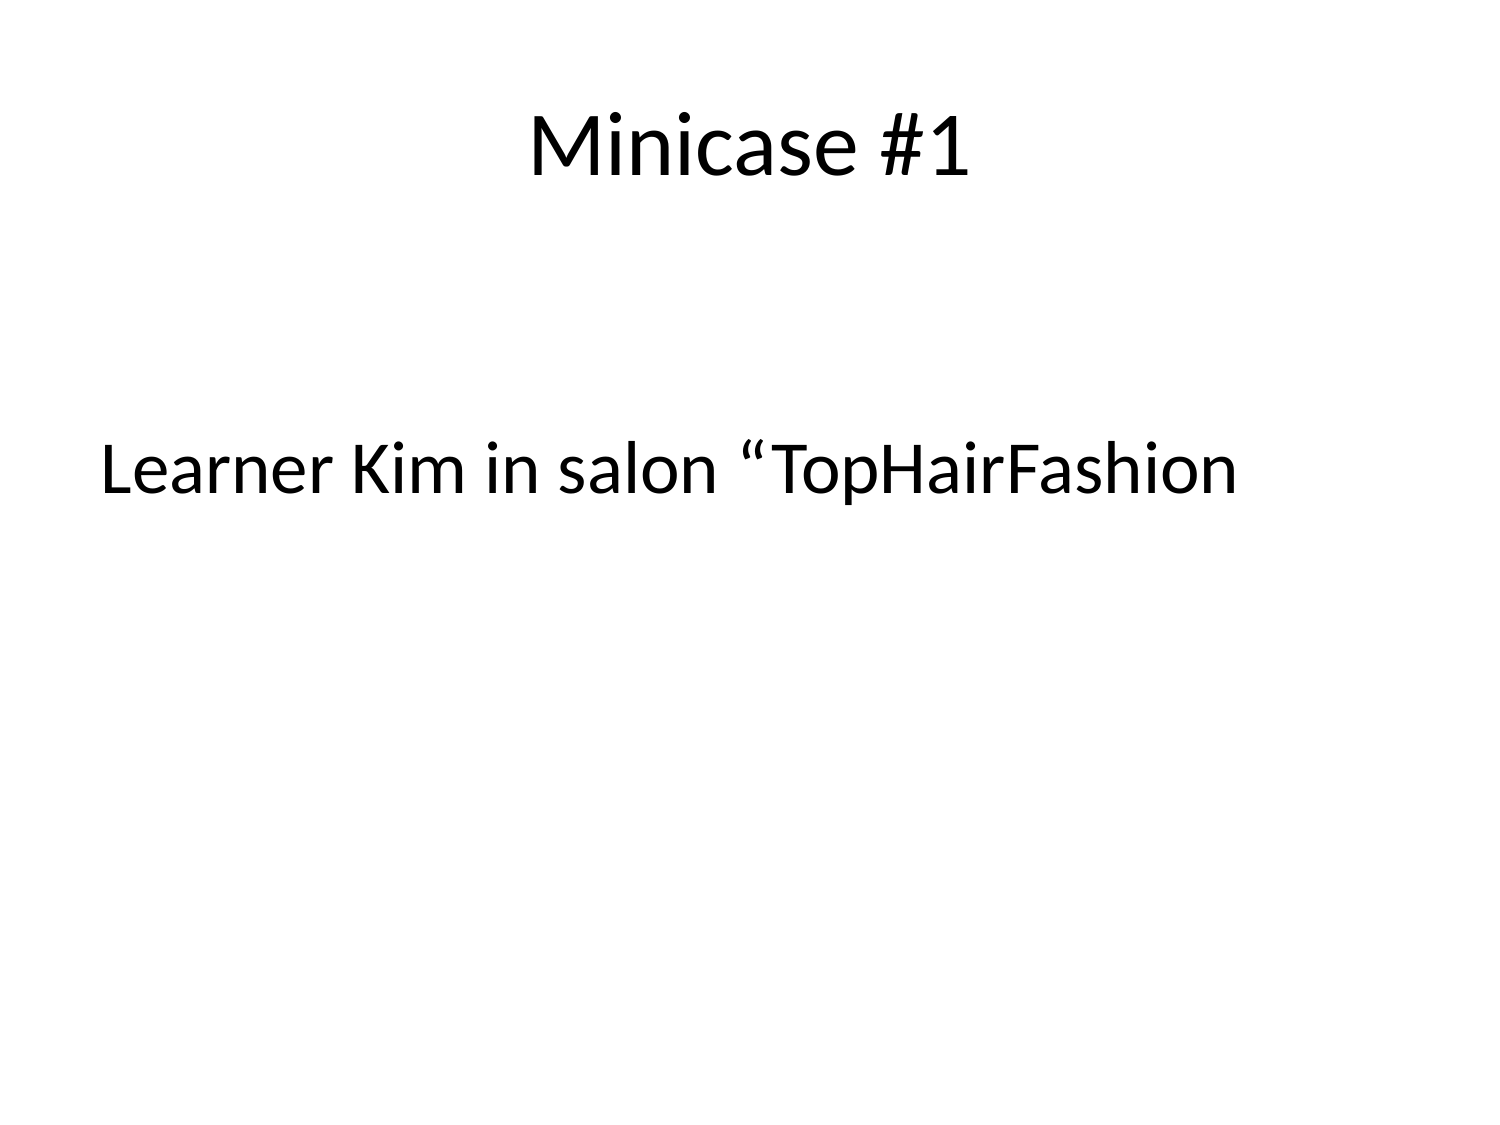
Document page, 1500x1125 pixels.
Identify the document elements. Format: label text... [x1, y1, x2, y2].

text_box Learner Kim in salon “TopHairFashion [85, 410, 1445, 516]
title Minicase #1 [75, 45, 1425, 233]
